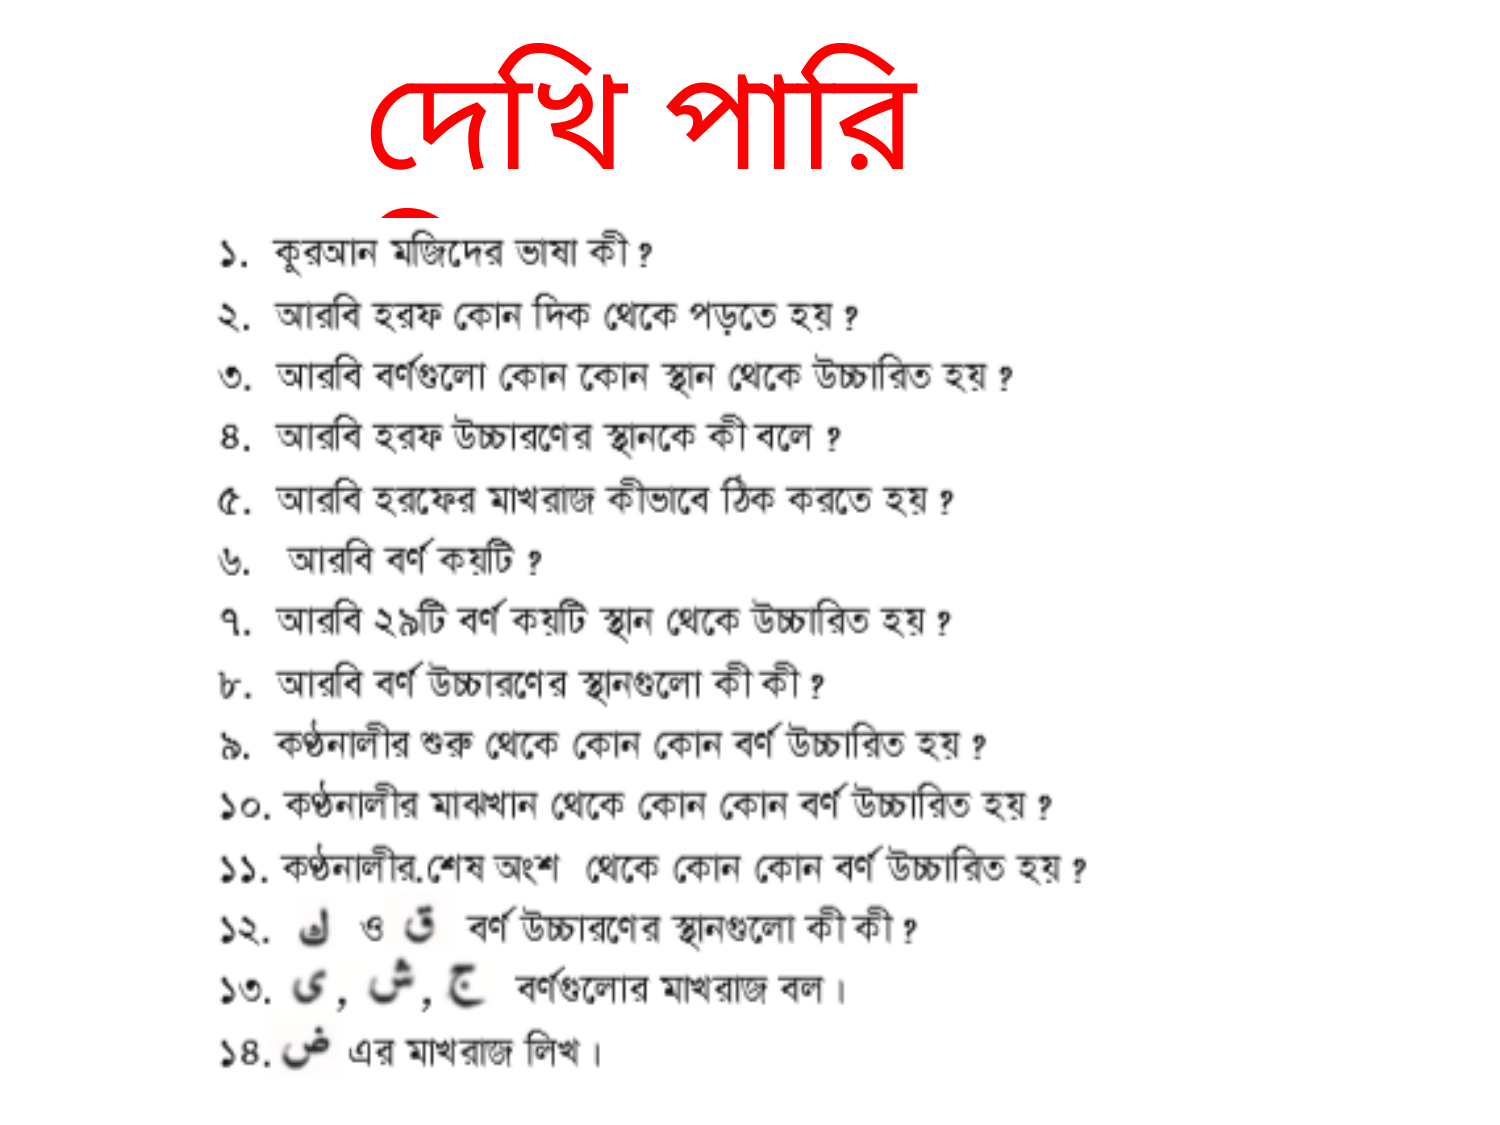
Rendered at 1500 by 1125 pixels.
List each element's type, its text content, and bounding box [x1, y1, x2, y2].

picture [199, 218, 1113, 1085]
text_box দেখি পারি কিনা [349, 24, 1113, 218]
